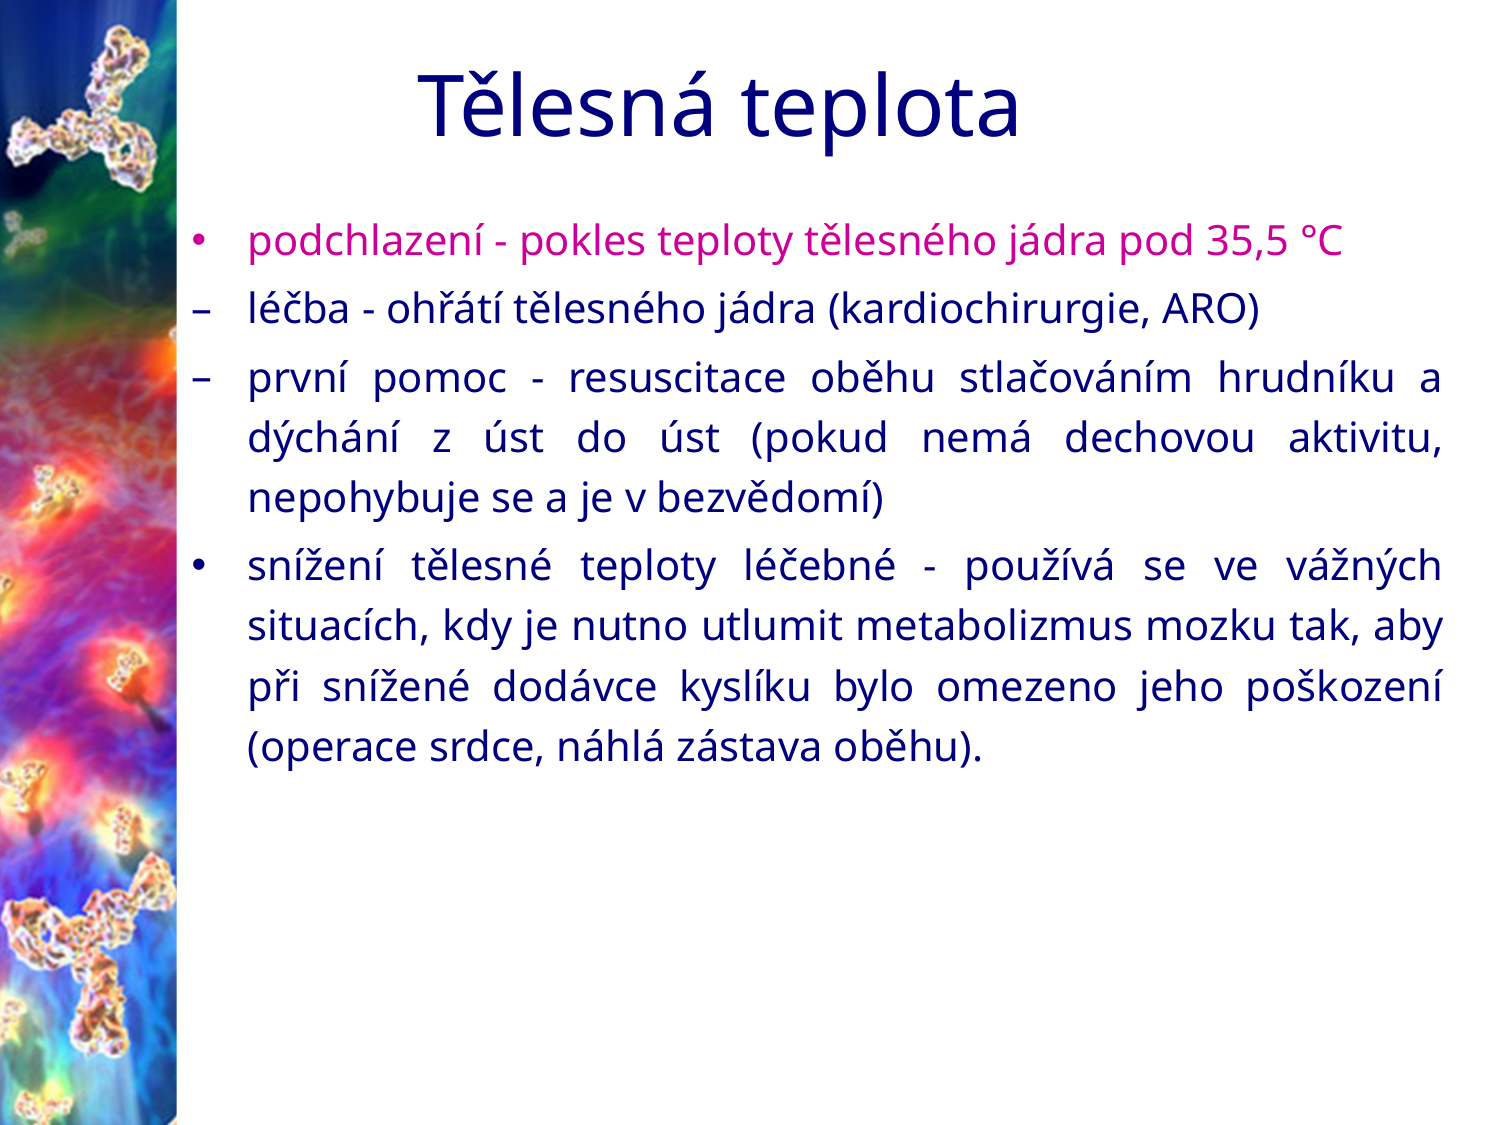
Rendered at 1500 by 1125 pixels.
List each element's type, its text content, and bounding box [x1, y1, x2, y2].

list podchlazení - pokles teploty tělesného jádra pod 35,5 °C léčba - ohřátí tělesného jádra (kardiochirurgie, ARO) první pomoc - resuscitace oběhu stlačováním hrudníku a dýchání z úst do úst (pokud nemá dechovou aktivitu, nepohybuje se a je v bezvědomí) snížení tělesné teploty léčebné - používá se ve vážných situacích, kdy je nutno utlumit metabolizmus mozku tak, aby při snížené dodávce kyslíku bylo omezeno jeho poškození (operace srdce, náhlá zástava oběhu). [180, 196, 1459, 847]
picture [155, 234, 167, 240]
title Tělesná teplota [180, 42, 1365, 161]
picture [0, 0, 177, 1125]
picture [168, 104, 177, 112]
